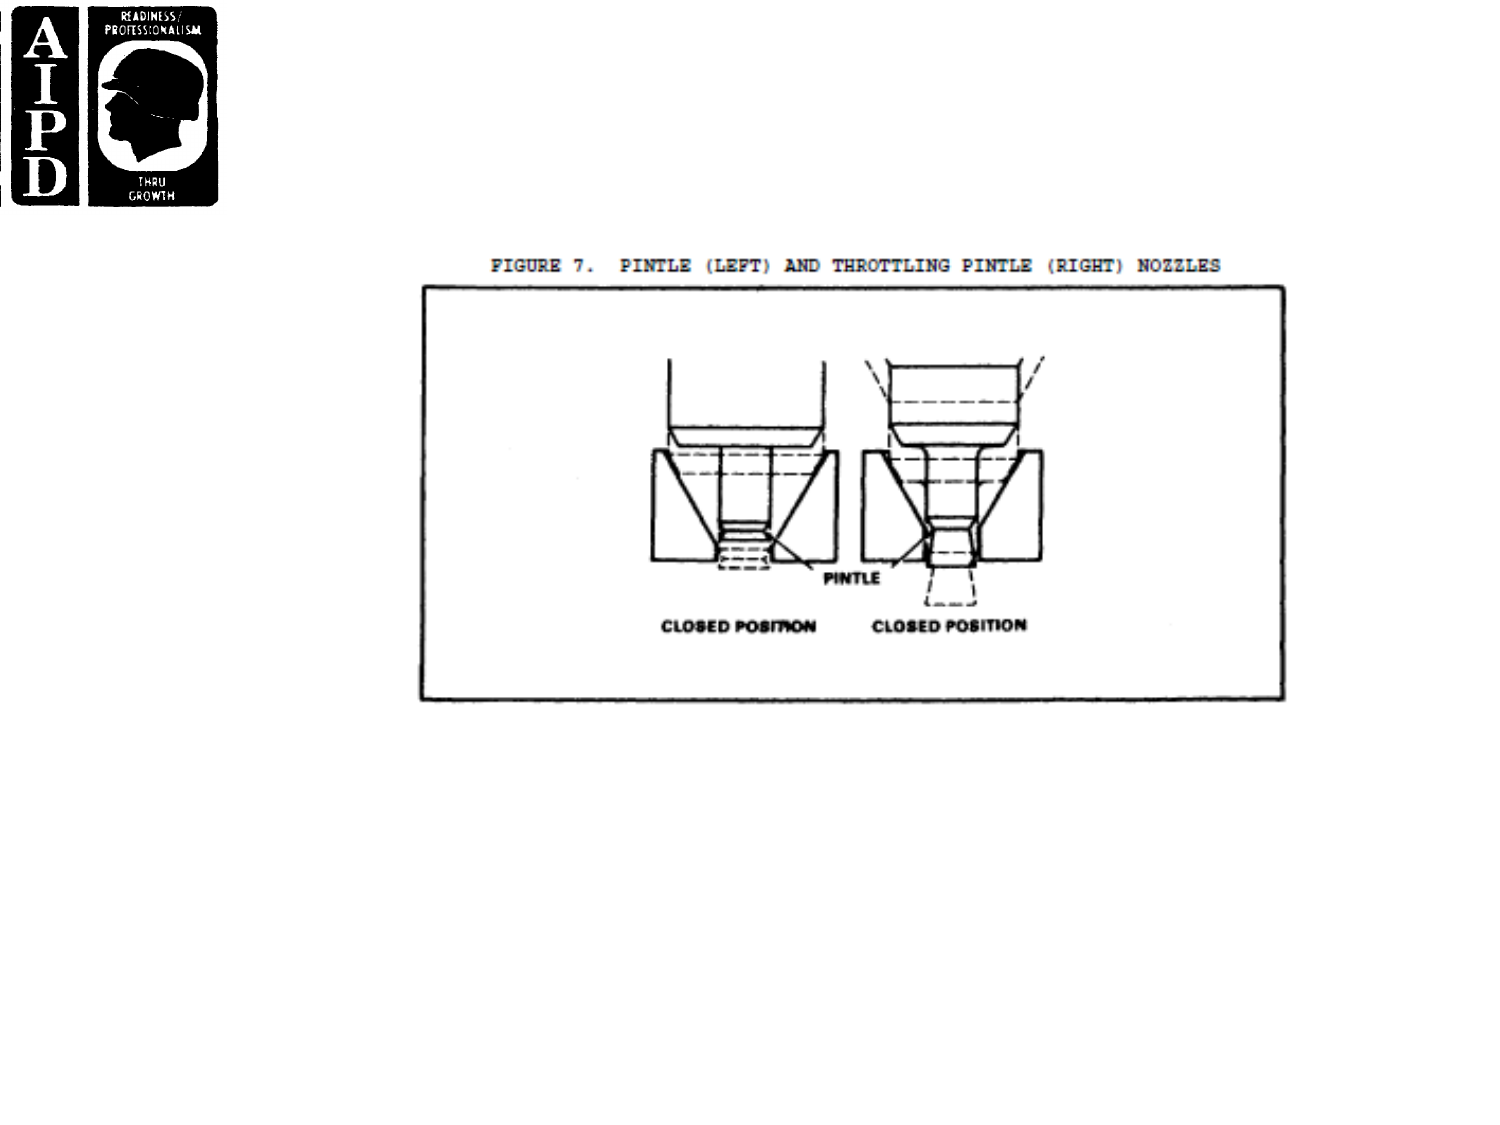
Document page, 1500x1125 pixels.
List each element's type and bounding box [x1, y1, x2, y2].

picture [0, 0, 228, 215]
picture [378, 249, 1382, 747]
